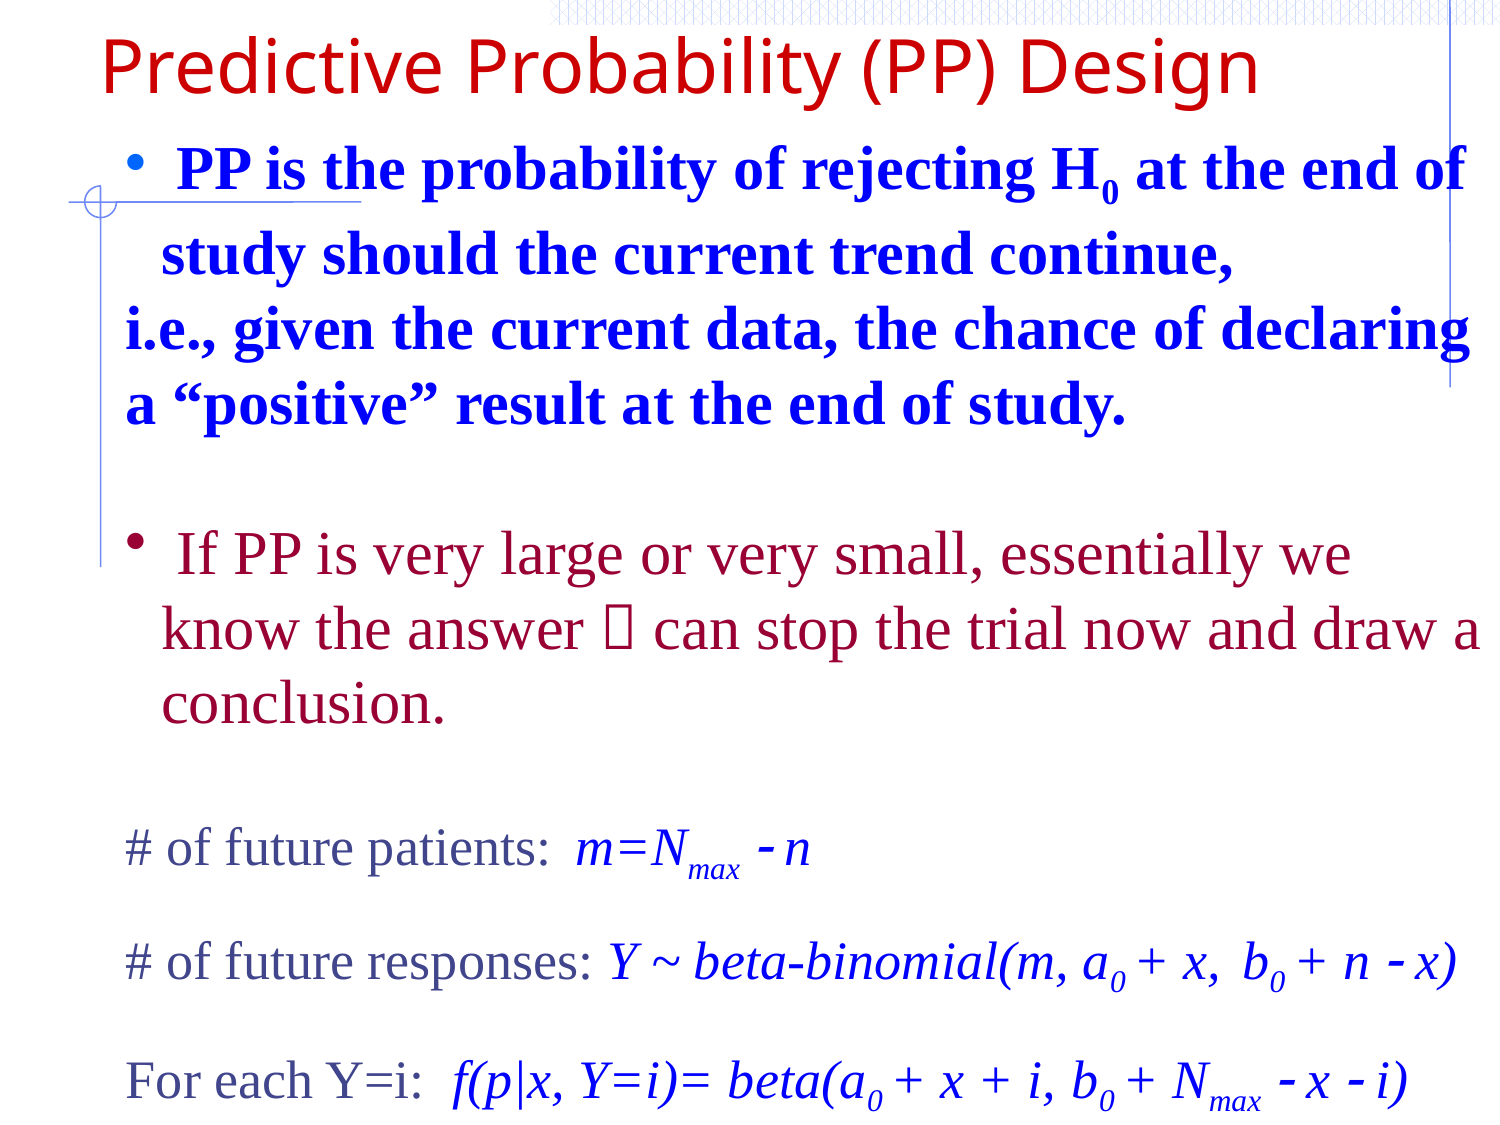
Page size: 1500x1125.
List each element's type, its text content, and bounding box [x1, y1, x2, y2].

title Predictive Probability (PP) Design [84, 0, 1417, 116]
text_box PP is the probability of rejecting H0 at the end of study should the current trend continue, i.e., given the current data, the chance of declaring a “positive” result at the end of study. If PP is very large or very small, essentially we know the answer  can stop the trial now and draw a conclusion. # of future patients: m=Nmax  n # of future responses: Y ~ beta-binomial(m, a0 + x, b0 + n  x) For each Y=i: f(p|x, Y=i)= beta(a0 + x + i, b0 + Nmax  x  i) [110, 119, 1500, 1125]
